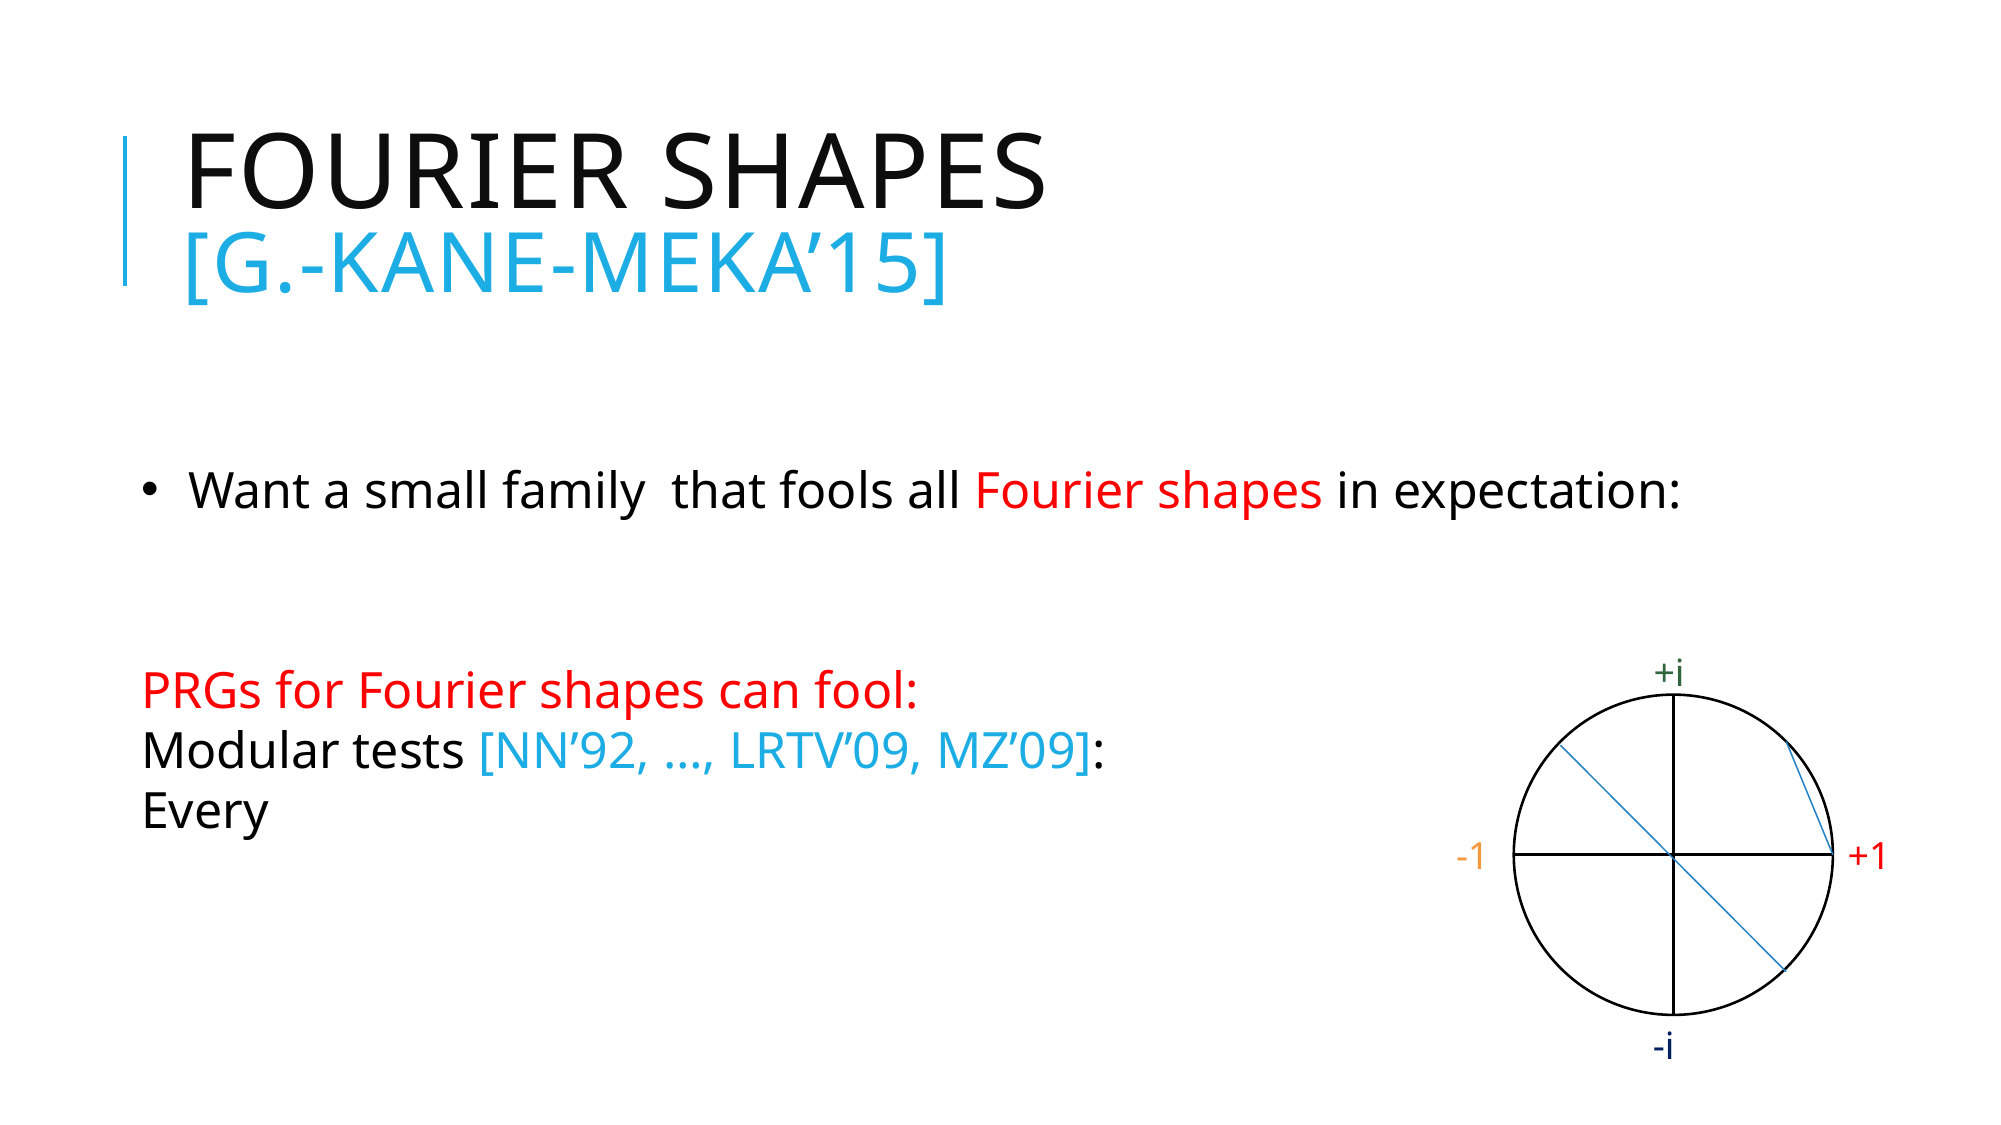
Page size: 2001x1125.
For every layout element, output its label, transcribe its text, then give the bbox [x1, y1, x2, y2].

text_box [1560, 745, 1787, 972]
title Fourier Shapes [G.-Kane-Meka’15] [168, 96, 1763, 342]
text_box +1 [1858, 824, 1923, 885]
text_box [122, 641, 1852, 1076]
